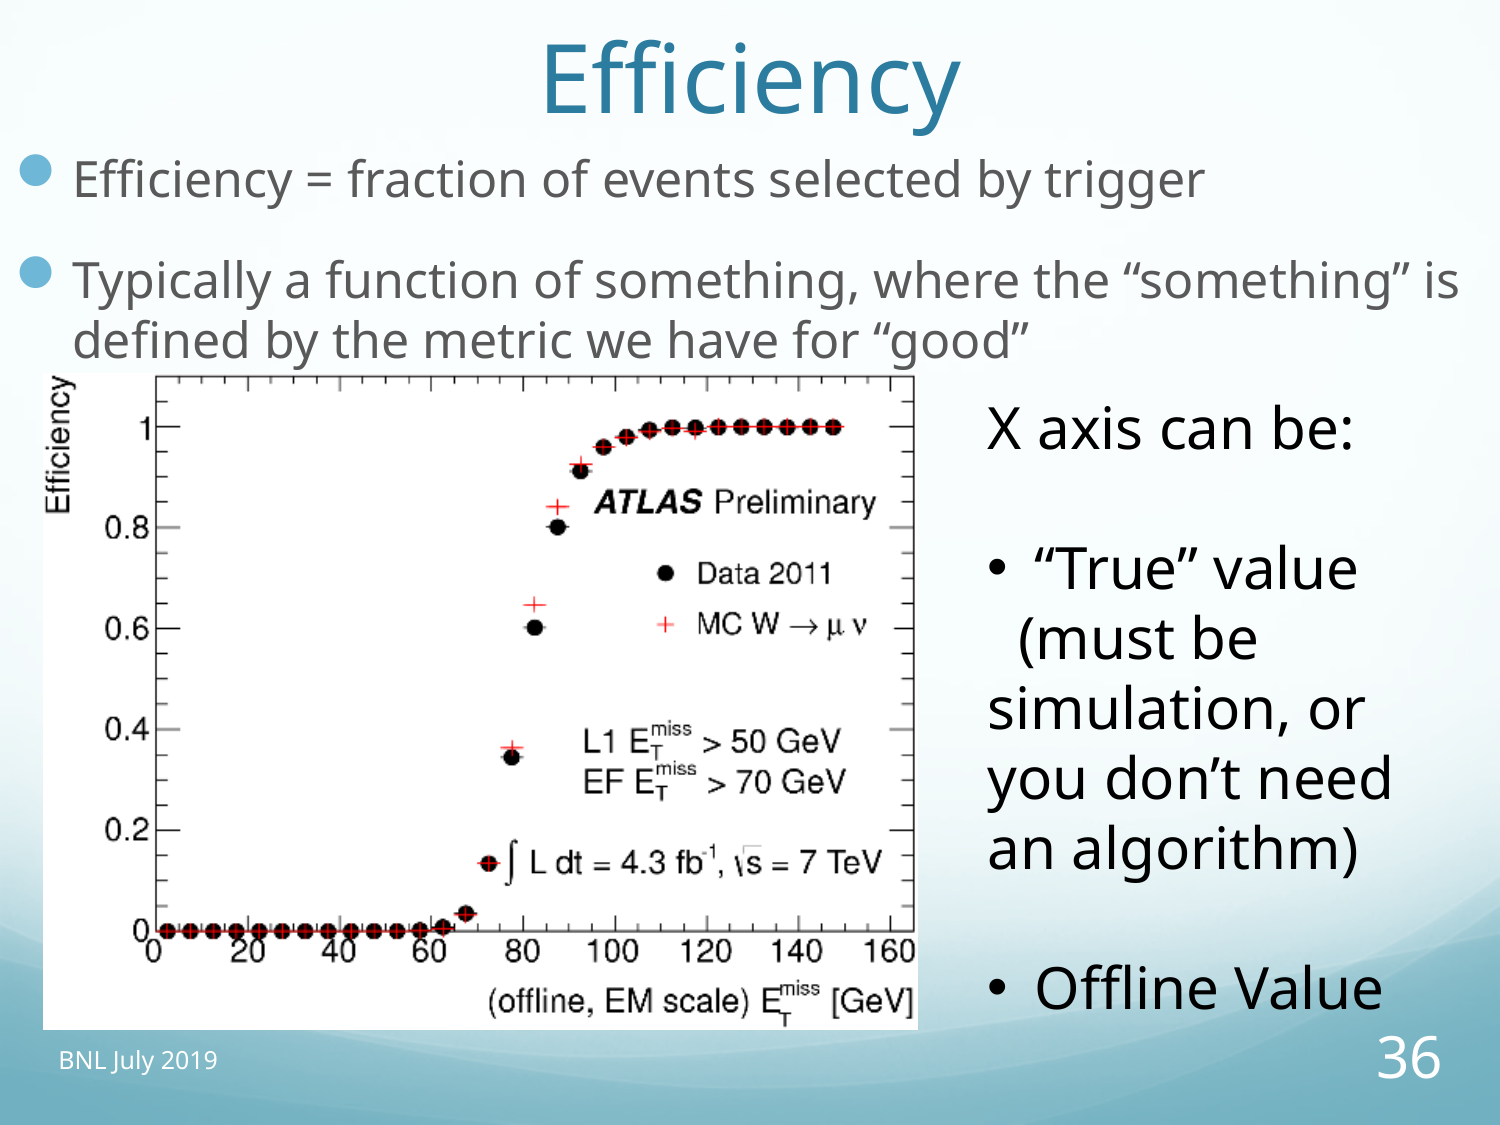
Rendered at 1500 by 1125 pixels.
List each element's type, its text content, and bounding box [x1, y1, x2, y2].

list Efficiency = fraction of events selected by trigger Typically a function of something, where the “something” is defined by the metric we have for “good” [0, 139, 1500, 415]
picture [42, 372, 919, 1030]
footer BNL July 2019 [43, 1046, 300, 1090]
text_box X axis can be: “True” value (must be simulation, or you don’t need an algorithm) Offline Value [973, 383, 1458, 1029]
slide_number 36 [1295, 1029, 1459, 1090]
title Efficiency [90, 17, 1410, 139]
